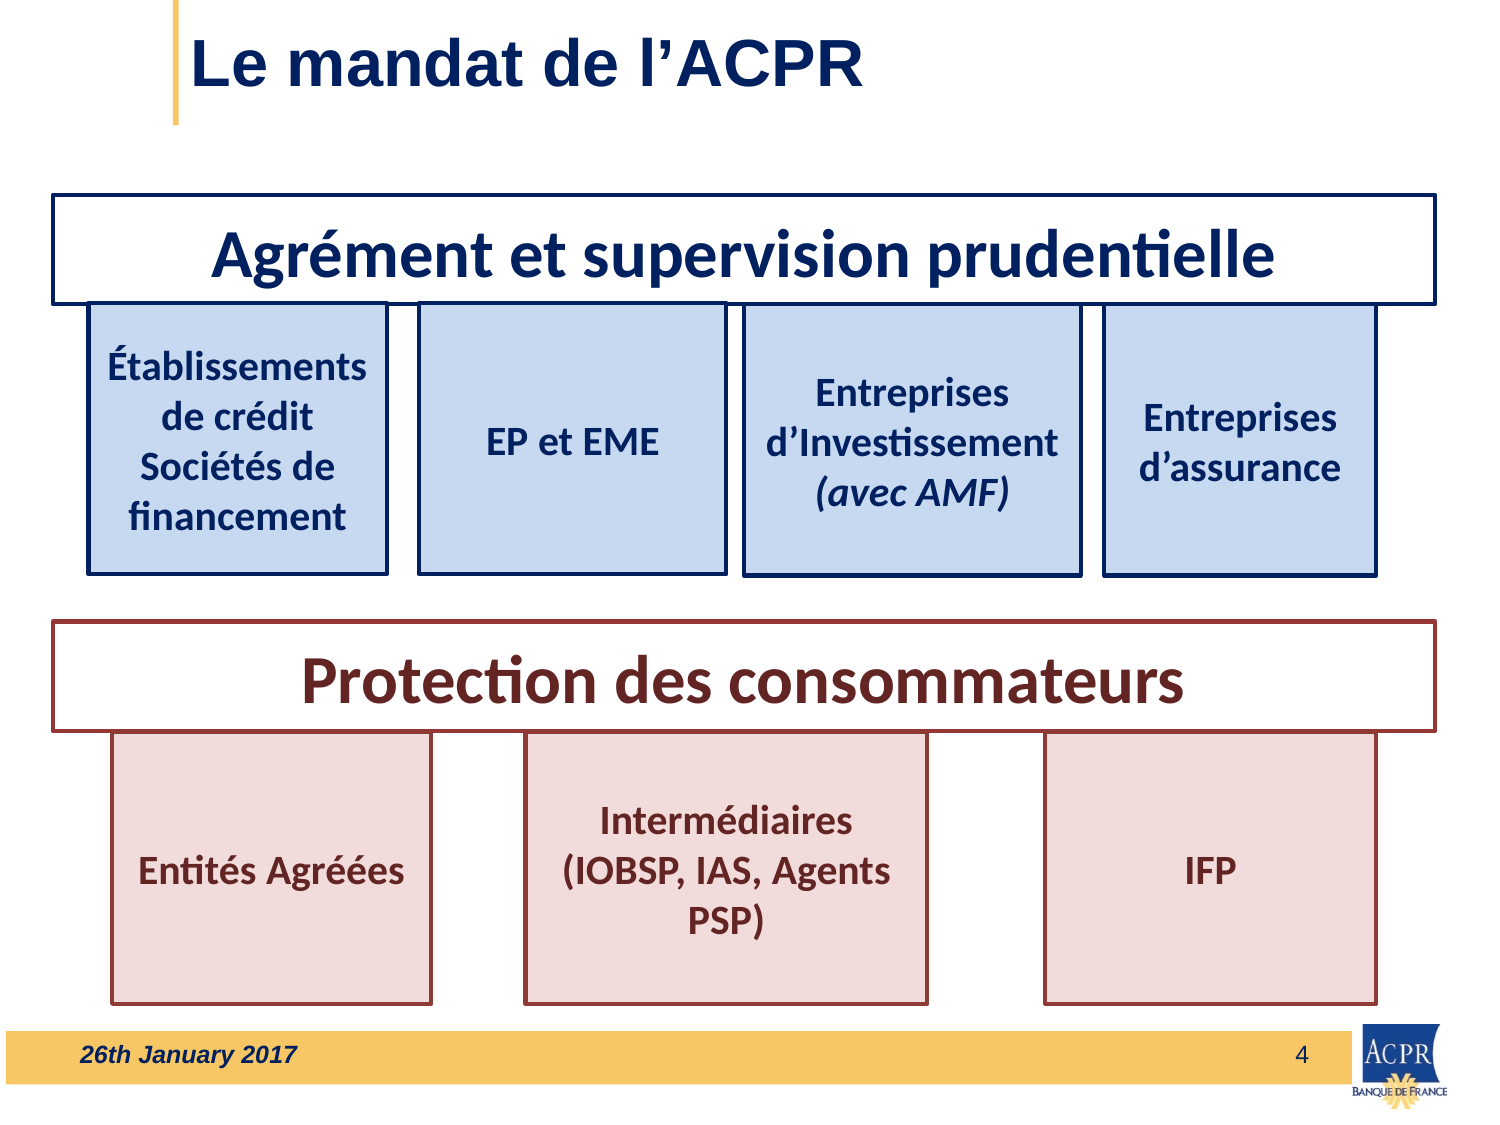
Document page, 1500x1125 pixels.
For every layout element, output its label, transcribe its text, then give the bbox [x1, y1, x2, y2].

title Le mandat de l’ACPR [175, 0, 1263, 125]
text_box Protection des consommateurs [51, 619, 1437, 733]
text_box Établissements de crédit Sociétés de financement [86, 301, 389, 576]
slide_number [64, 1023, 715, 1084]
text_box Agrément et supervision prudentielle [51, 193, 1437, 306]
text_box Entités Agréées [110, 730, 433, 1006]
text_box Entreprises d’Investissement (avec AMF) [742, 302, 1083, 578]
text_box Intermédiaires (IOBSP, IAS, Agents PSP) [523, 730, 929, 1006]
text_box EP et EME [417, 301, 728, 576]
picture [1352, 1024, 1447, 1109]
slide_number 4 [974, 1023, 1325, 1084]
text_box Entreprises d’assurance [1102, 302, 1378, 578]
text_box IFP [1043, 730, 1378, 1006]
